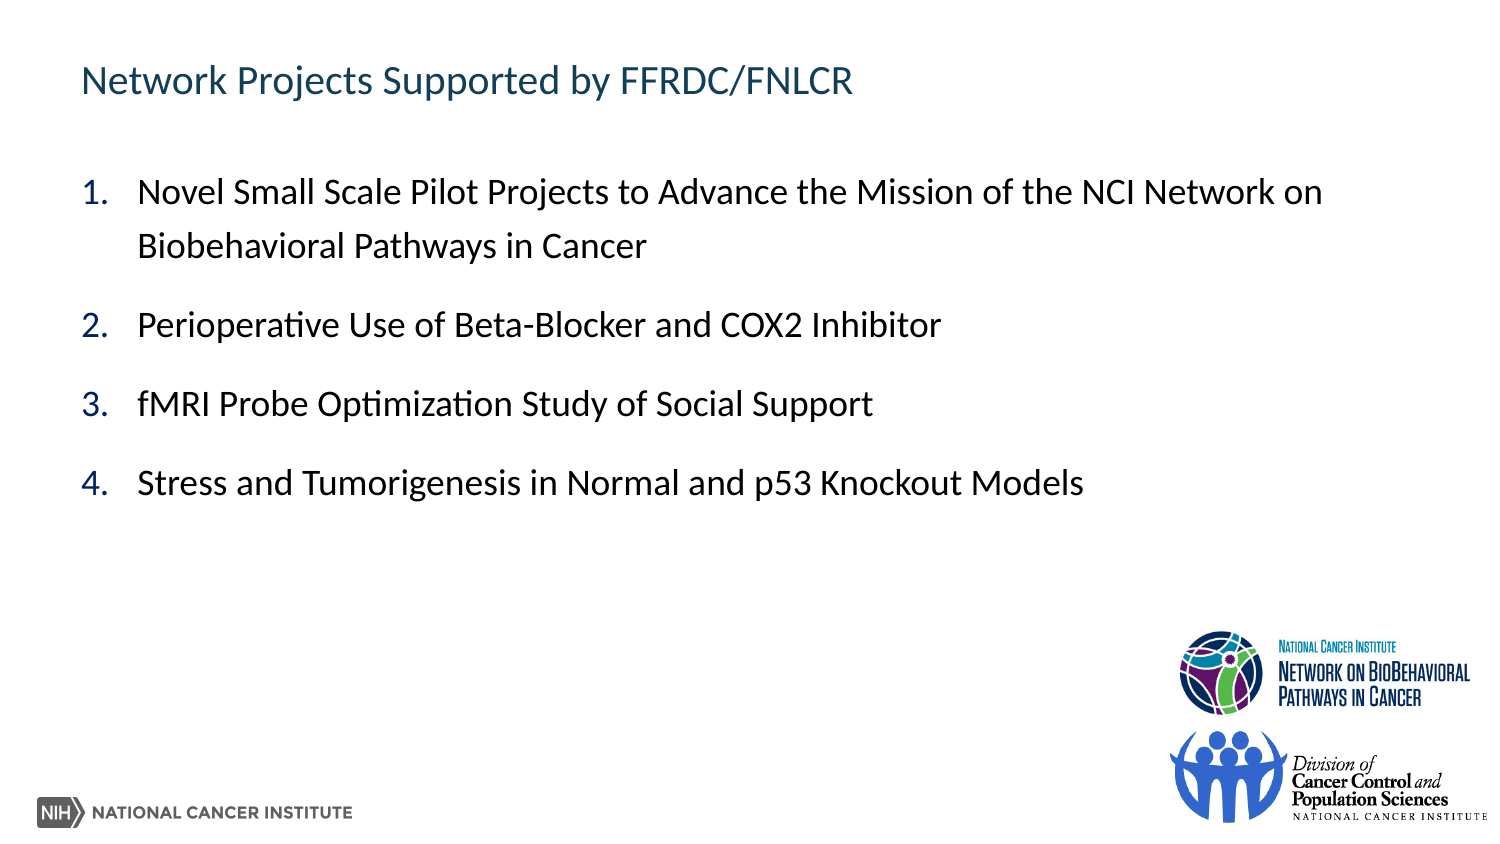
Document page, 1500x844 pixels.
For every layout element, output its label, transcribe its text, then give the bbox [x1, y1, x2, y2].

title Network Projects Supported by FFRDC/FNLCR [81, 51, 1421, 104]
picture [37, 797, 352, 828]
picture [1169, 731, 1487, 823]
list Novel Small Scale Pilot Projects to Advance the Mission of the NCI Network on Biobehavioral Pathways in Cancer Perioperative Use of Beta-Blocker and COX2 Inhibitor fMRI Probe Optimization Study of Social Support Stress and Tumorigenesis in Normal and p53 Knockout Models [81, 158, 1421, 749]
picture [1169, 626, 1473, 719]
